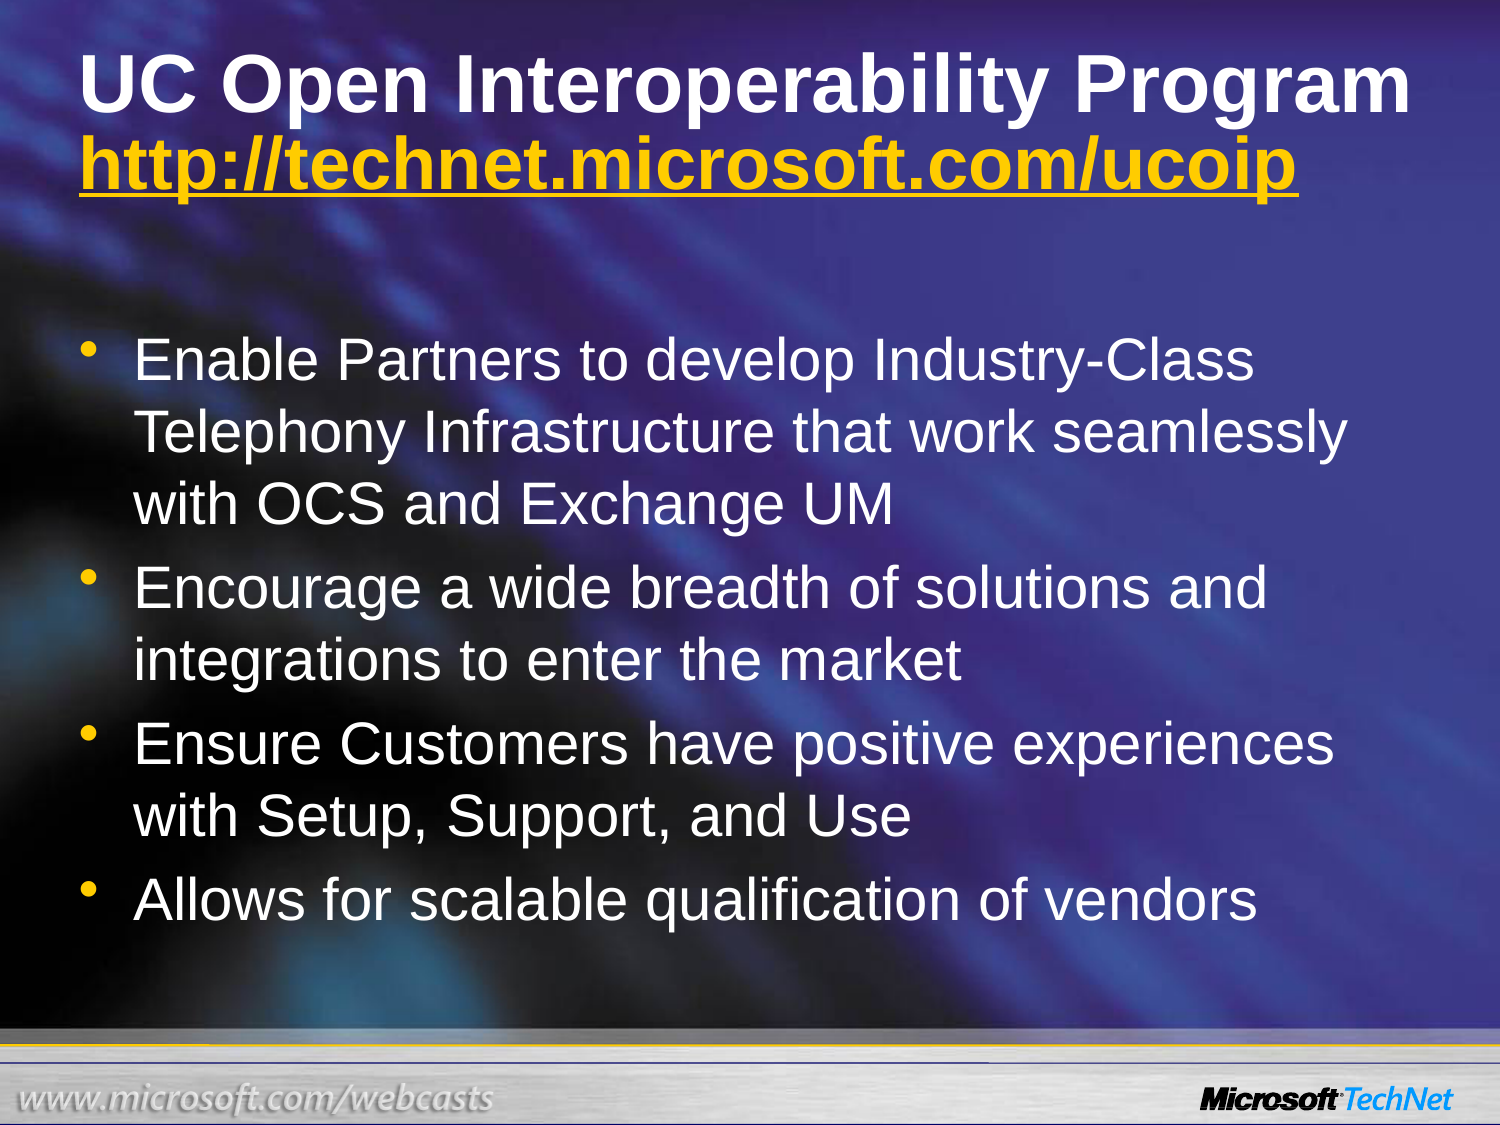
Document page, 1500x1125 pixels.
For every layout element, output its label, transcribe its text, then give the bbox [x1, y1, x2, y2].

picture [0, 1064, 1500, 1123]
list Enable Partners to develop Industry-Class Telephony Infrastructure that work seamlessly with OCS and Exchange UM Encourage a wide breadth of solutions and integrations to enter the market Ensure Customers have positive experiences with Setup, Support, and Use Allows for scalable qualification of vendors [63, 312, 1439, 943]
title UC Open Interoperability Program http://technet.microsoft.com/ucoip [63, 37, 1438, 238]
picture [0, 1047, 1500, 1062]
picture [0, 0, 1500, 1044]
